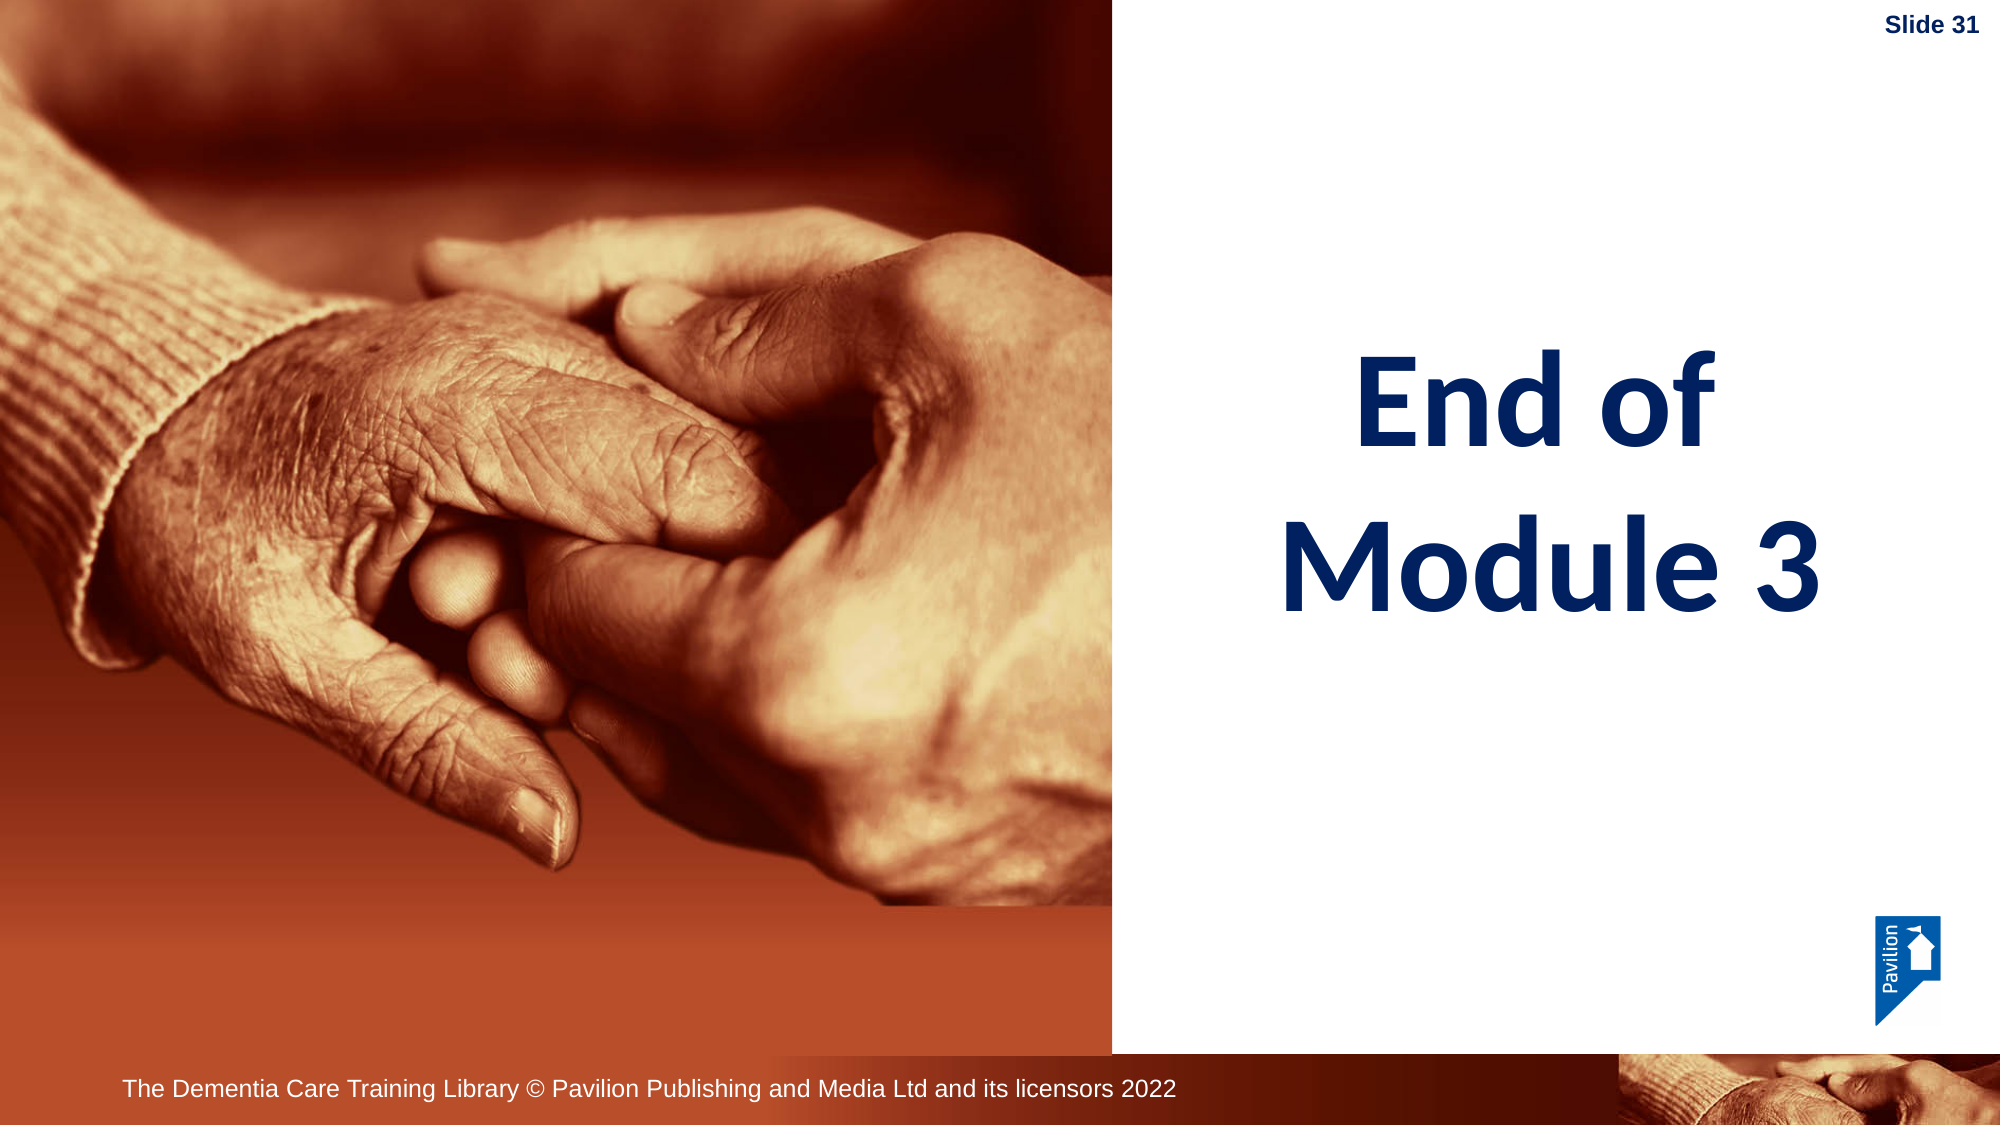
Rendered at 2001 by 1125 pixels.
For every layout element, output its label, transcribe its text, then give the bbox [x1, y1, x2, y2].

picture [0, 0, 2000, 1125]
text_box Slide 31 [1870, 1, 1996, 47]
picture [1875, 916, 1941, 1026]
text_box End of Module 3 [1127, 301, 1974, 647]
